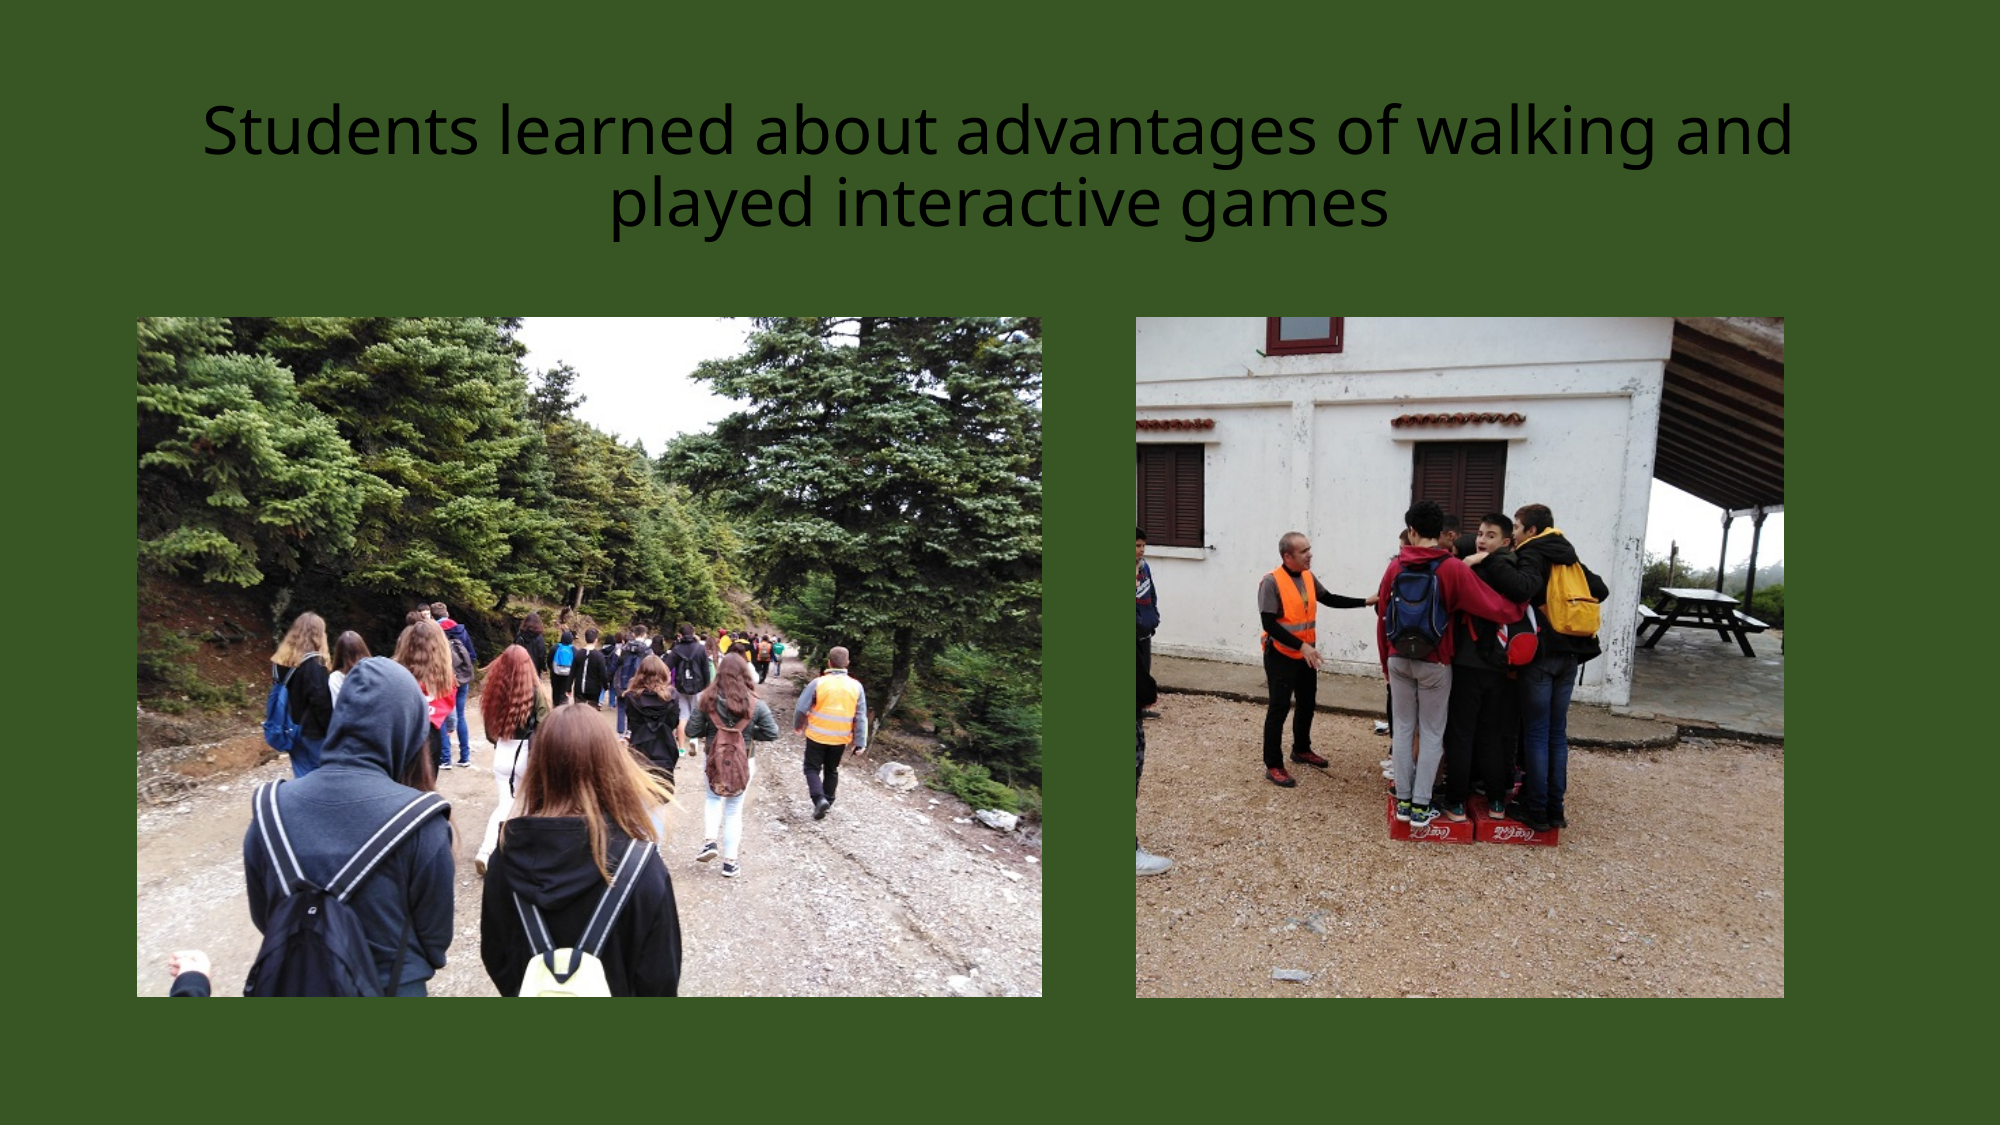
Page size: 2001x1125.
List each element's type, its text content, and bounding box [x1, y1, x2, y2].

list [137, 317, 1043, 997]
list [1136, 317, 1784, 998]
title Students learned about advantages of walking and played interactive games [137, 59, 1863, 278]
